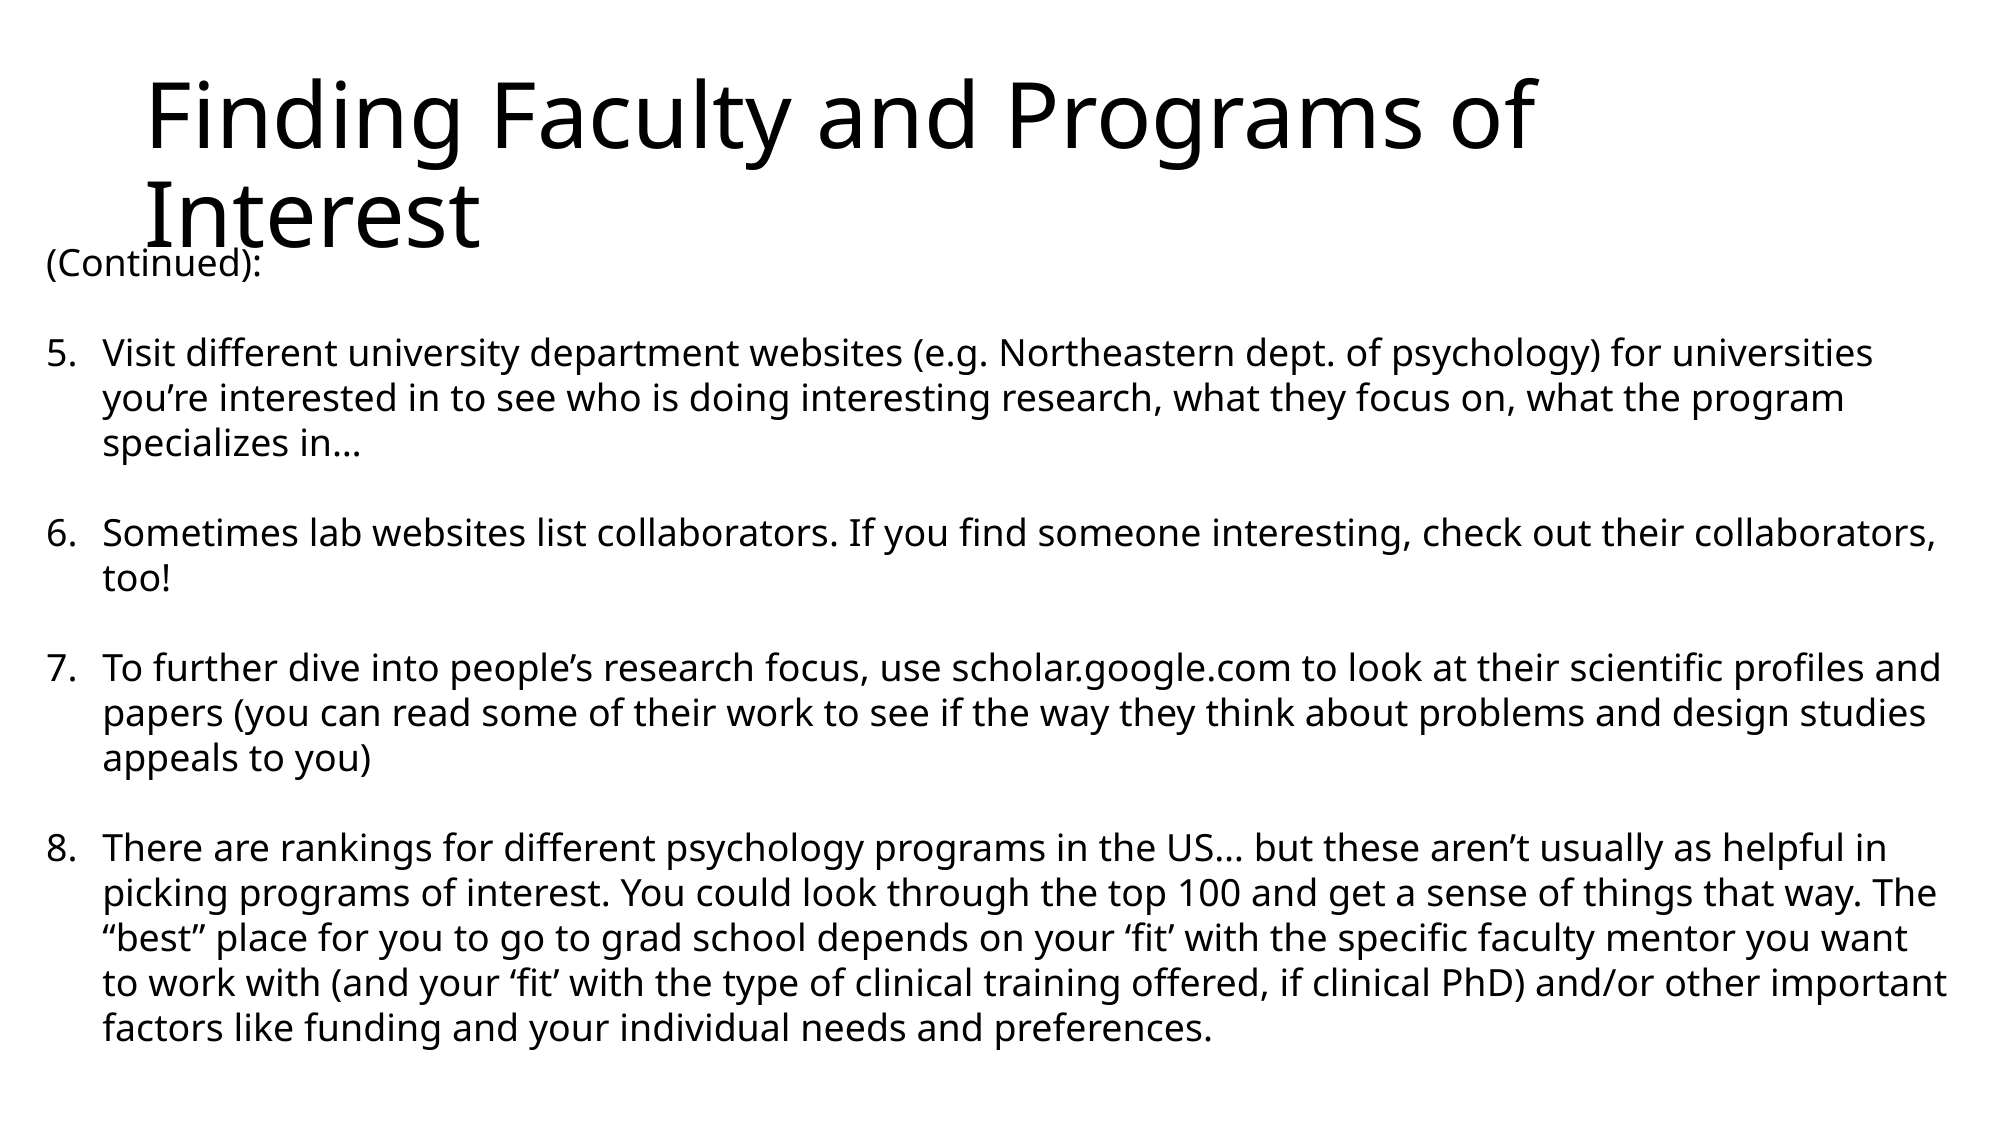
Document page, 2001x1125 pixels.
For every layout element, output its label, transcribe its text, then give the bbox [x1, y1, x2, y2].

text_box (Continued): Visit different university department websites (e.g. Northeastern dept. of psychology) for universities you’re interested in to see who is doing interesting research, what they focus on, what the program specializes in… Sometimes lab websites list collaborators. If you find someone interesting, check out their collaborators, too! To further dive into people’s research focus, use scholar.google.com to look at their scientific profiles and papers (you can read some of their work to see if the way they think about problems and design studies appeals to you) There are rankings for different psychology programs in the US… but these aren’t usually as helpful in picking programs of interest. You could look through the top 100 and get a sense of things that way. The “best” place for you to go to grad school depends on your ‘fit’ with the specific faculty mentor you want to work with (and your ‘fit’ with the type of clinical training offered, if clinical PhD) and/or other important factors like funding and your individual needs and preferences. [38, 231, 1962, 1057]
title Finding Faculty and Programs of Interest [136, 59, 1863, 231]
